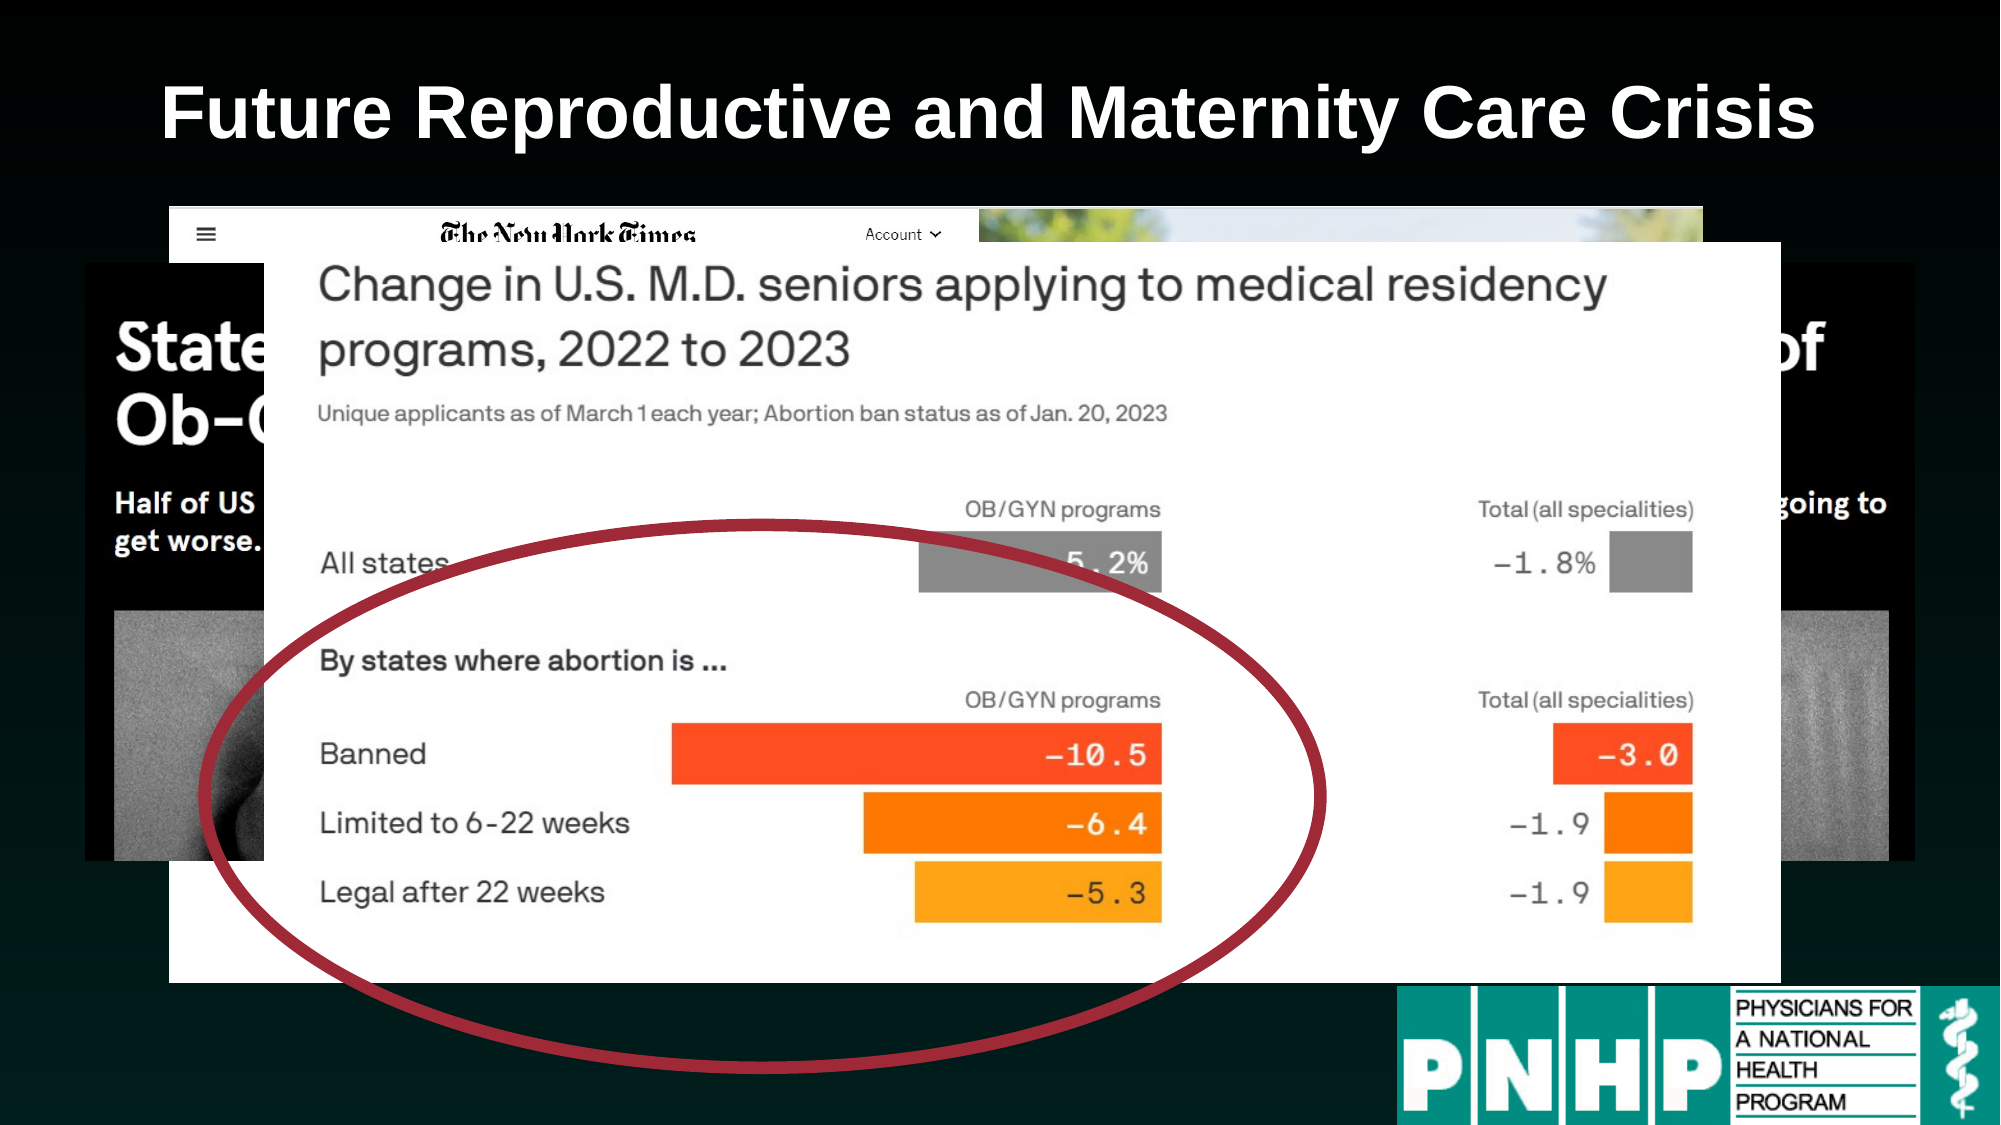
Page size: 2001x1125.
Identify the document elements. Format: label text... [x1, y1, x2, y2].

picture [85, 206, 1915, 983]
title Future Reproductive and Maternity Care Crisis [91, 5, 1909, 224]
text_box [355, 983, 1170, 1069]
picture [1397, 986, 2000, 1125]
